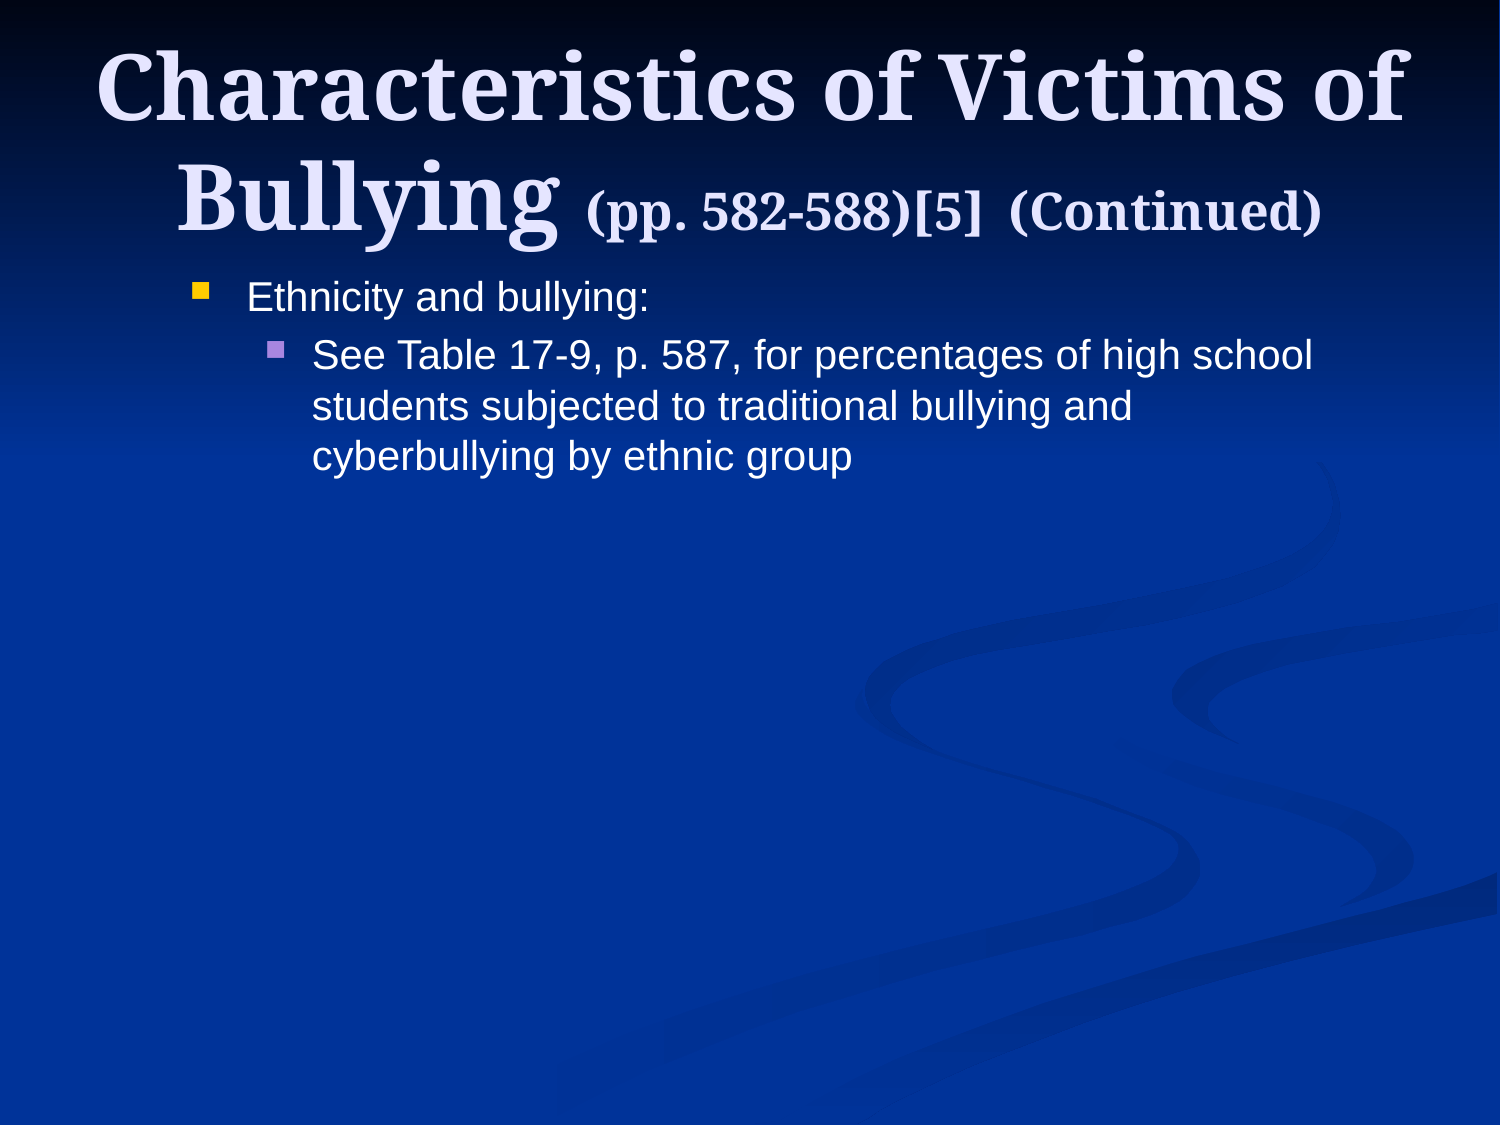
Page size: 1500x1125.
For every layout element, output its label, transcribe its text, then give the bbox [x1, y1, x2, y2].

list Ethnicity and bullying: See Table 17-9, p. 587, for percentages of high school students subjected to traditional bullying and cyberbullying by ethnic group [174, 262, 1338, 1125]
title Characteristics of Victims of Bullying (pp. 582-588)[5] (Continued) [75, 45, 1425, 233]
